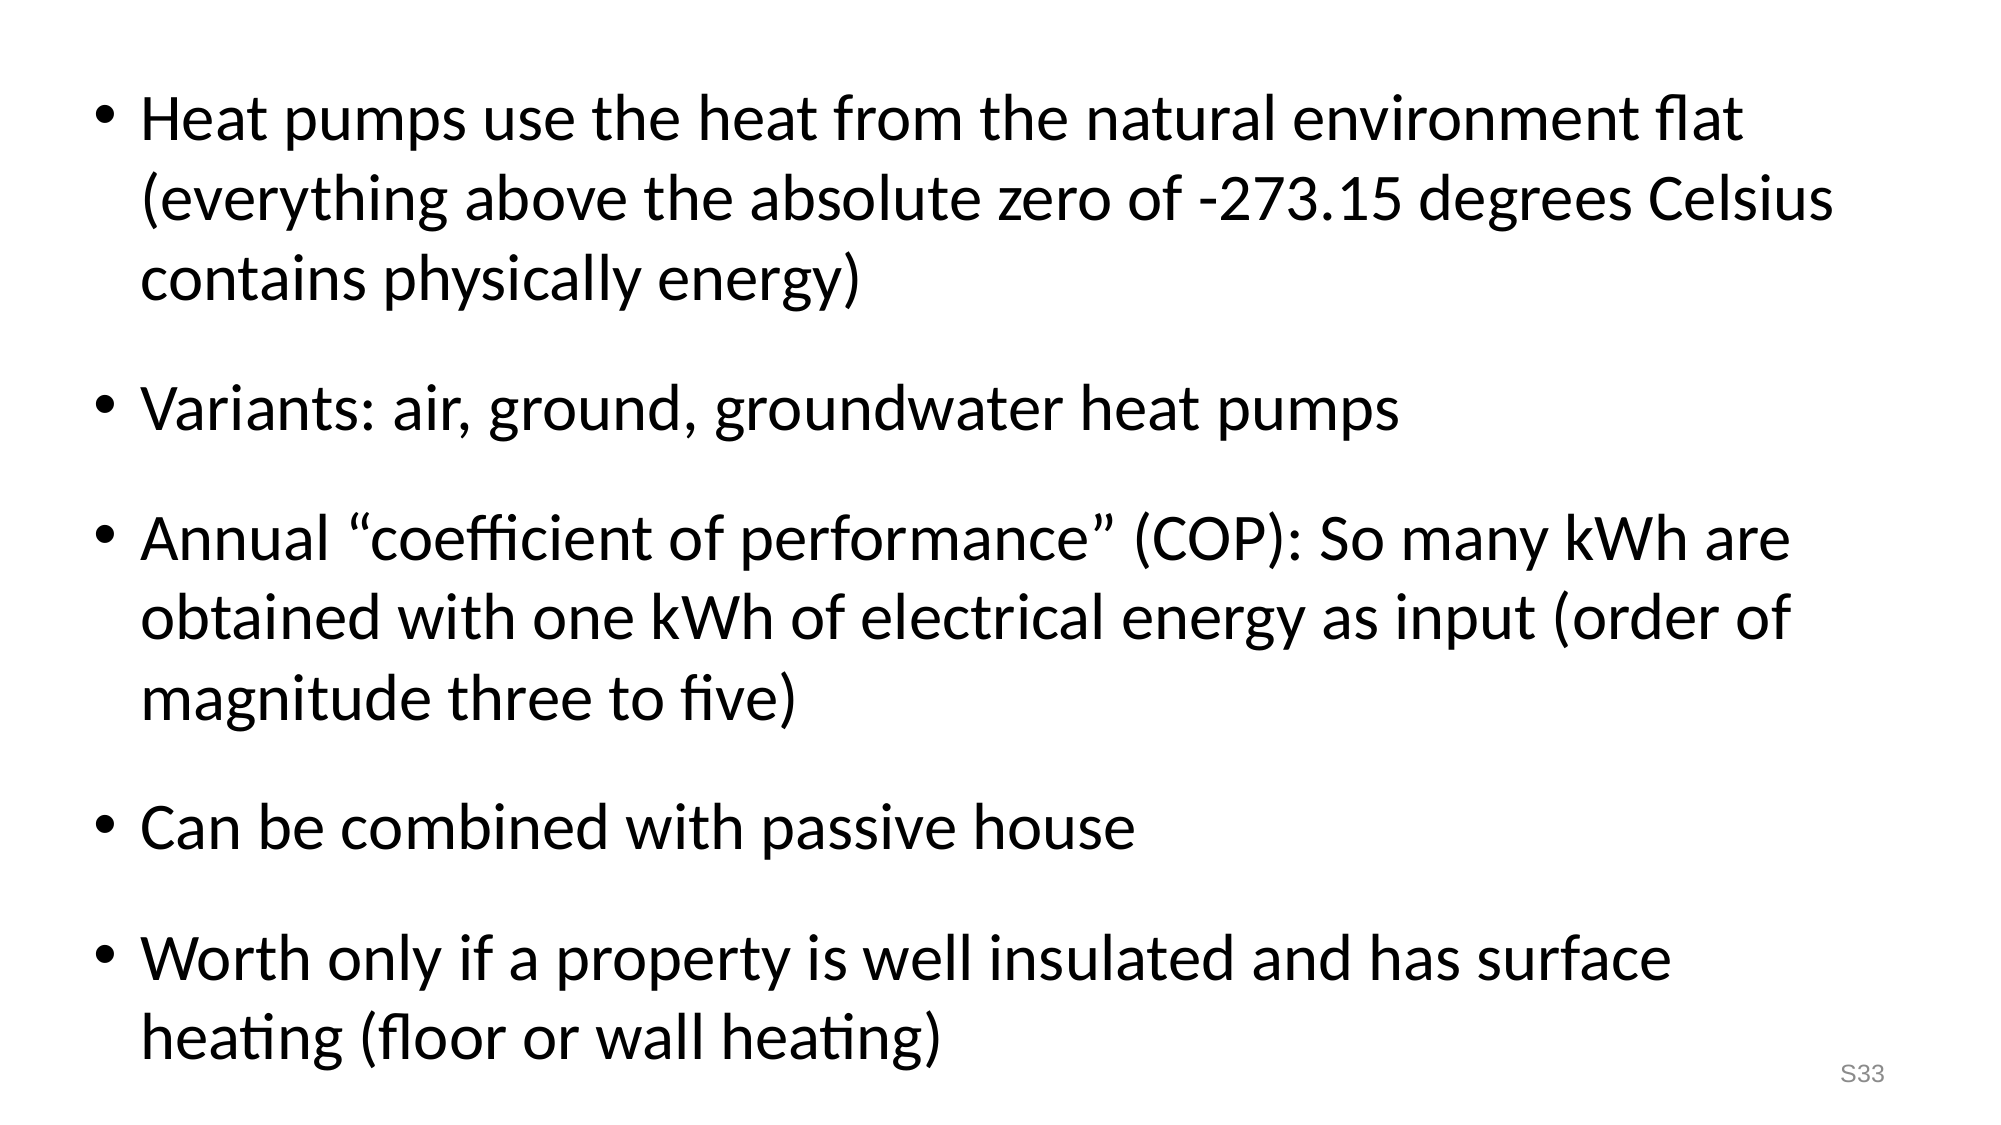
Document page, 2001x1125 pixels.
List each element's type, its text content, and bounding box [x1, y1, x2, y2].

slide_number S33 [1433, 1042, 1900, 1103]
text_box Heat pumps use the heat from the natural environment flat (everything above the absolute zero of -273.15 degrees Celsius contains physically energy) Variants: air, ground, groundwater heat pumps Annual “coefficient of performance” (COP): So many kWh are obtained with one kWh of electrical energy as input (order of magnitude three to five) Can be combined with passive house Worth only if a property is well insulated and has surface heating (floor or wall heating) [78, 66, 1886, 1081]
